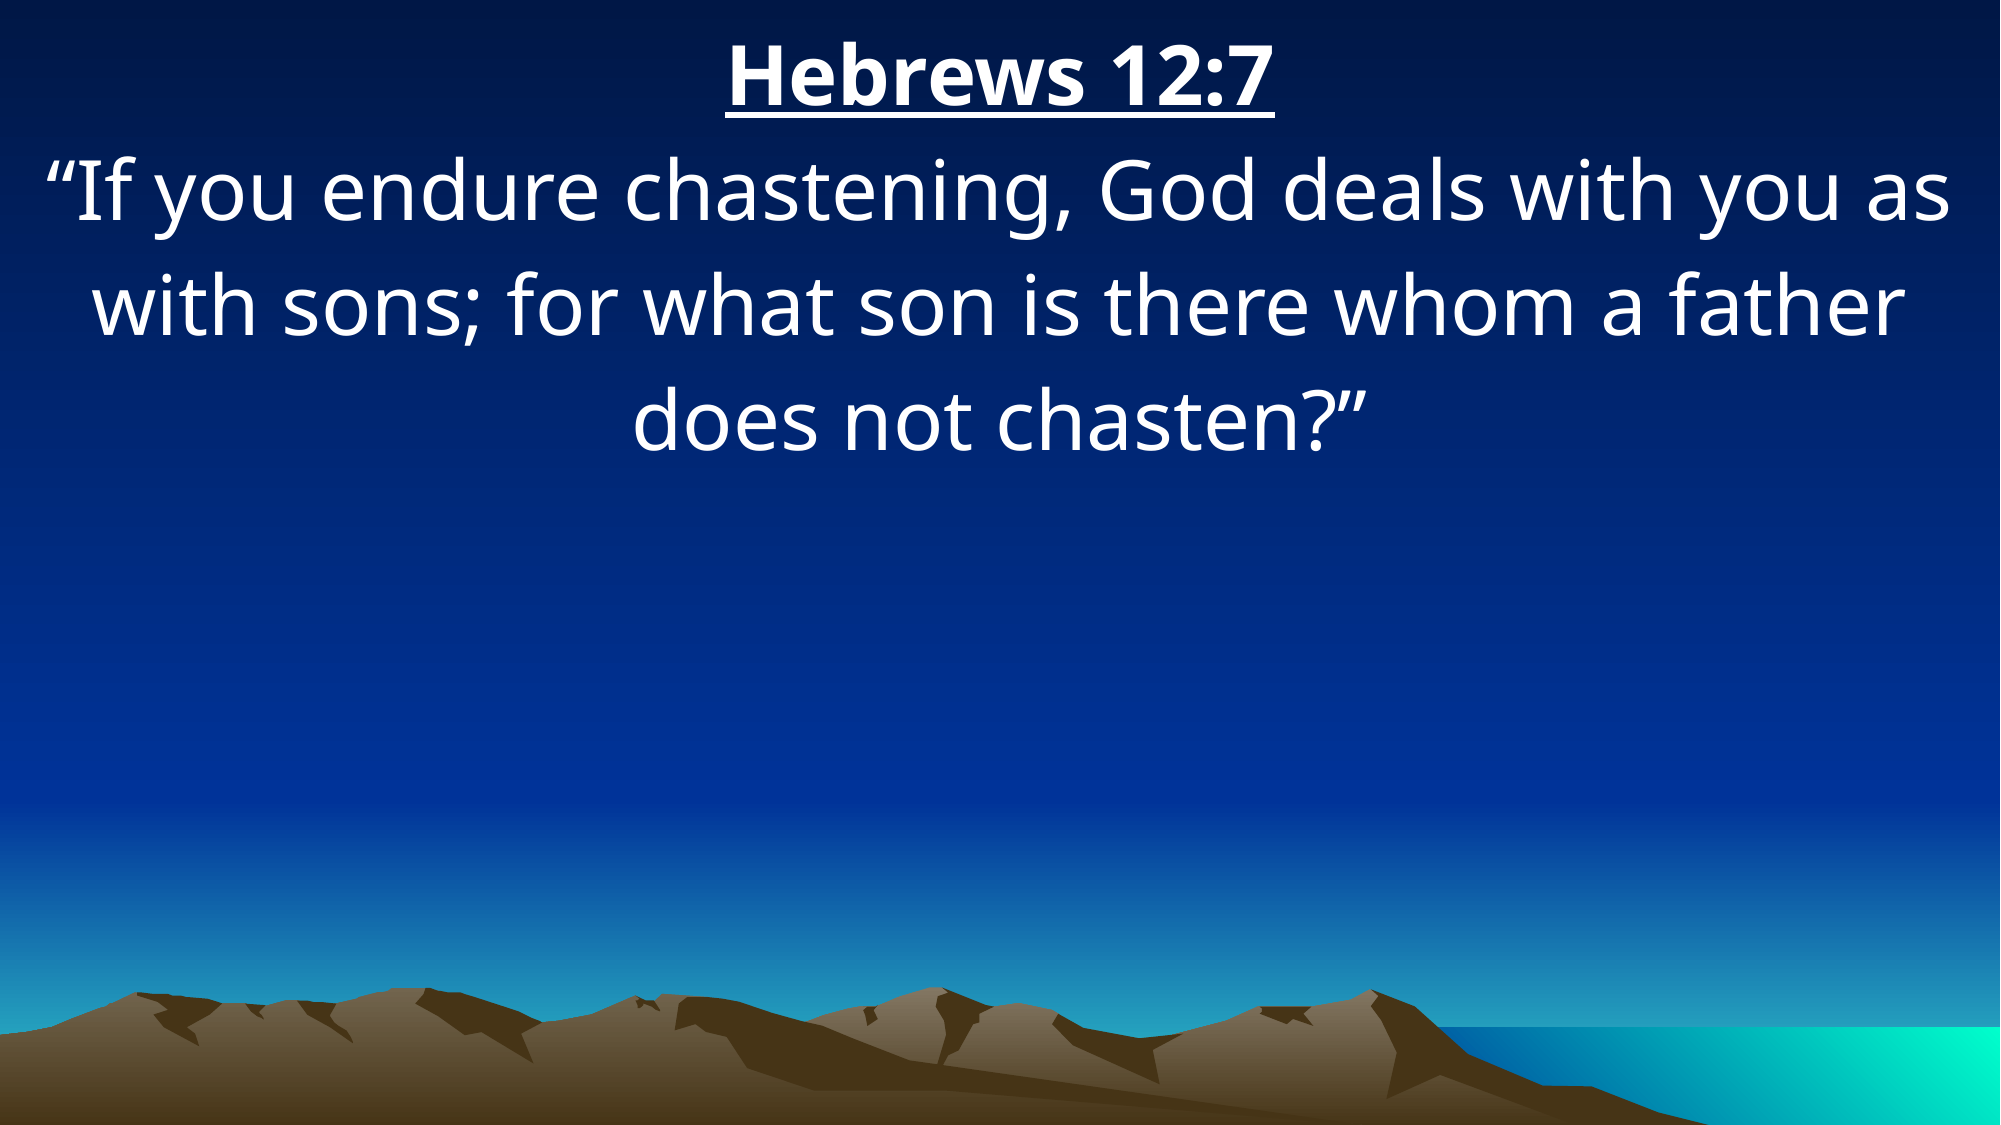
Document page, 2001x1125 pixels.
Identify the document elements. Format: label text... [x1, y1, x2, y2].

text_box Hebrews 12:7 “If you endure chastening, God deals with you as with sons; for what son is there whom a father does not chasten?” [0, 0, 2000, 900]
